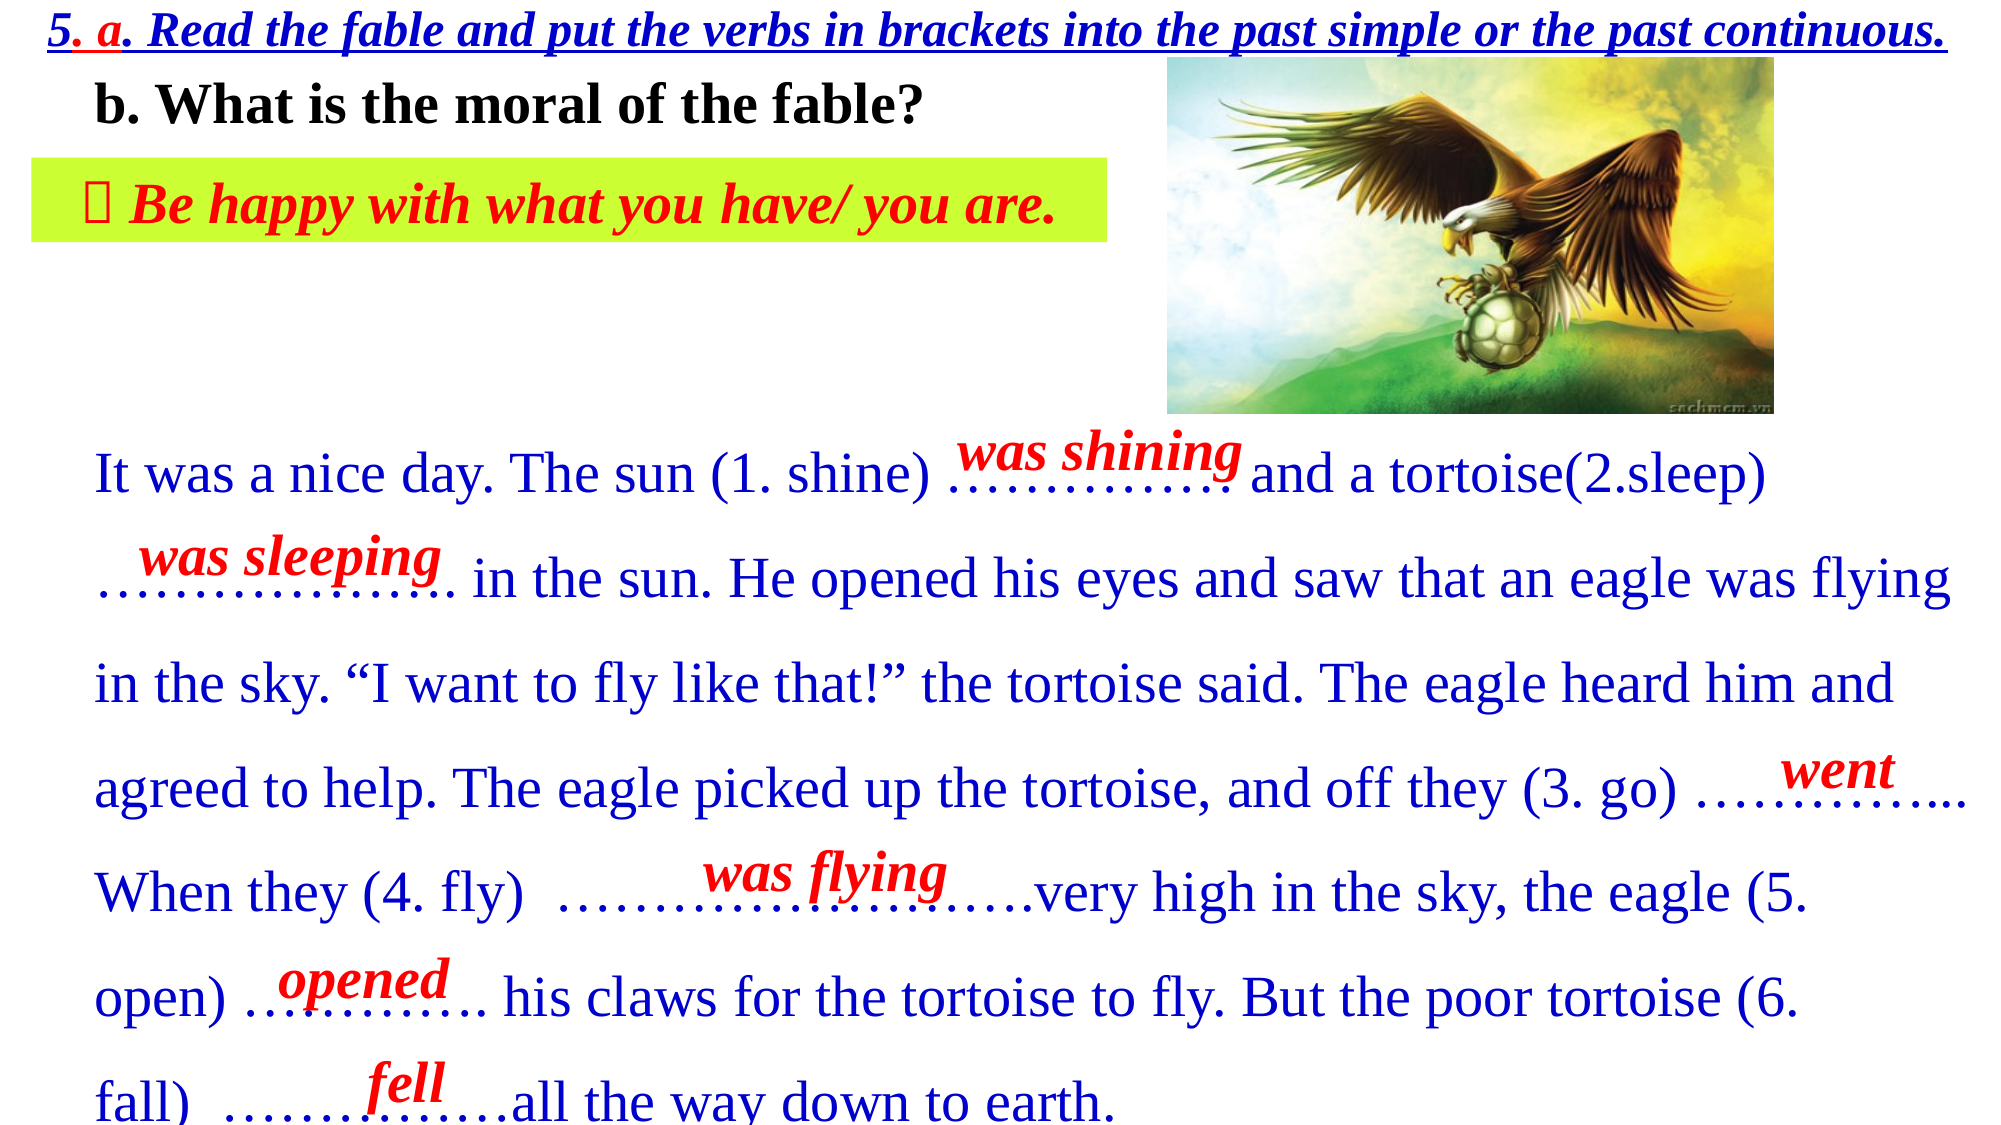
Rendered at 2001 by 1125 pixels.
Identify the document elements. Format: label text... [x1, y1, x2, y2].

text_box It was a nice day. The sun (1. shine) …………… and a tortoise(2.sleep) ………………. in the sun. He opened his eyes and saw that an eagle was flying in the sky. “I want to fly like that!” the tortoise said. The eagle heard him and agreed to help. The eagle picked up the tortoise, and off they (3. go) …………... When they (4. fly) …………………….very high in the sky, the eagle (5. open) …………. his claws for the tortoise to fly. But the poor tortoise (6. fall) ……………all the way down to earth. [79, 391, 2000, 1125]
text_box went [1766, 722, 1925, 807]
text_box was flying [689, 825, 979, 911]
picture [1167, 57, 1774, 414]
text_box  Be happy with what you have/ you are. [31, 157, 1108, 243]
text_box b. What is the moral of the fable? [79, 58, 1121, 143]
text_box was shining [942, 404, 1274, 490]
text_box was sleeping [124, 509, 472, 595]
text_box opened [263, 933, 480, 1018]
text_box fell [352, 1036, 475, 1122]
text_box 5. a. Read the fable and put the verbs in brackets into the past simple or the past continuous. [32, 0, 2000, 65]
